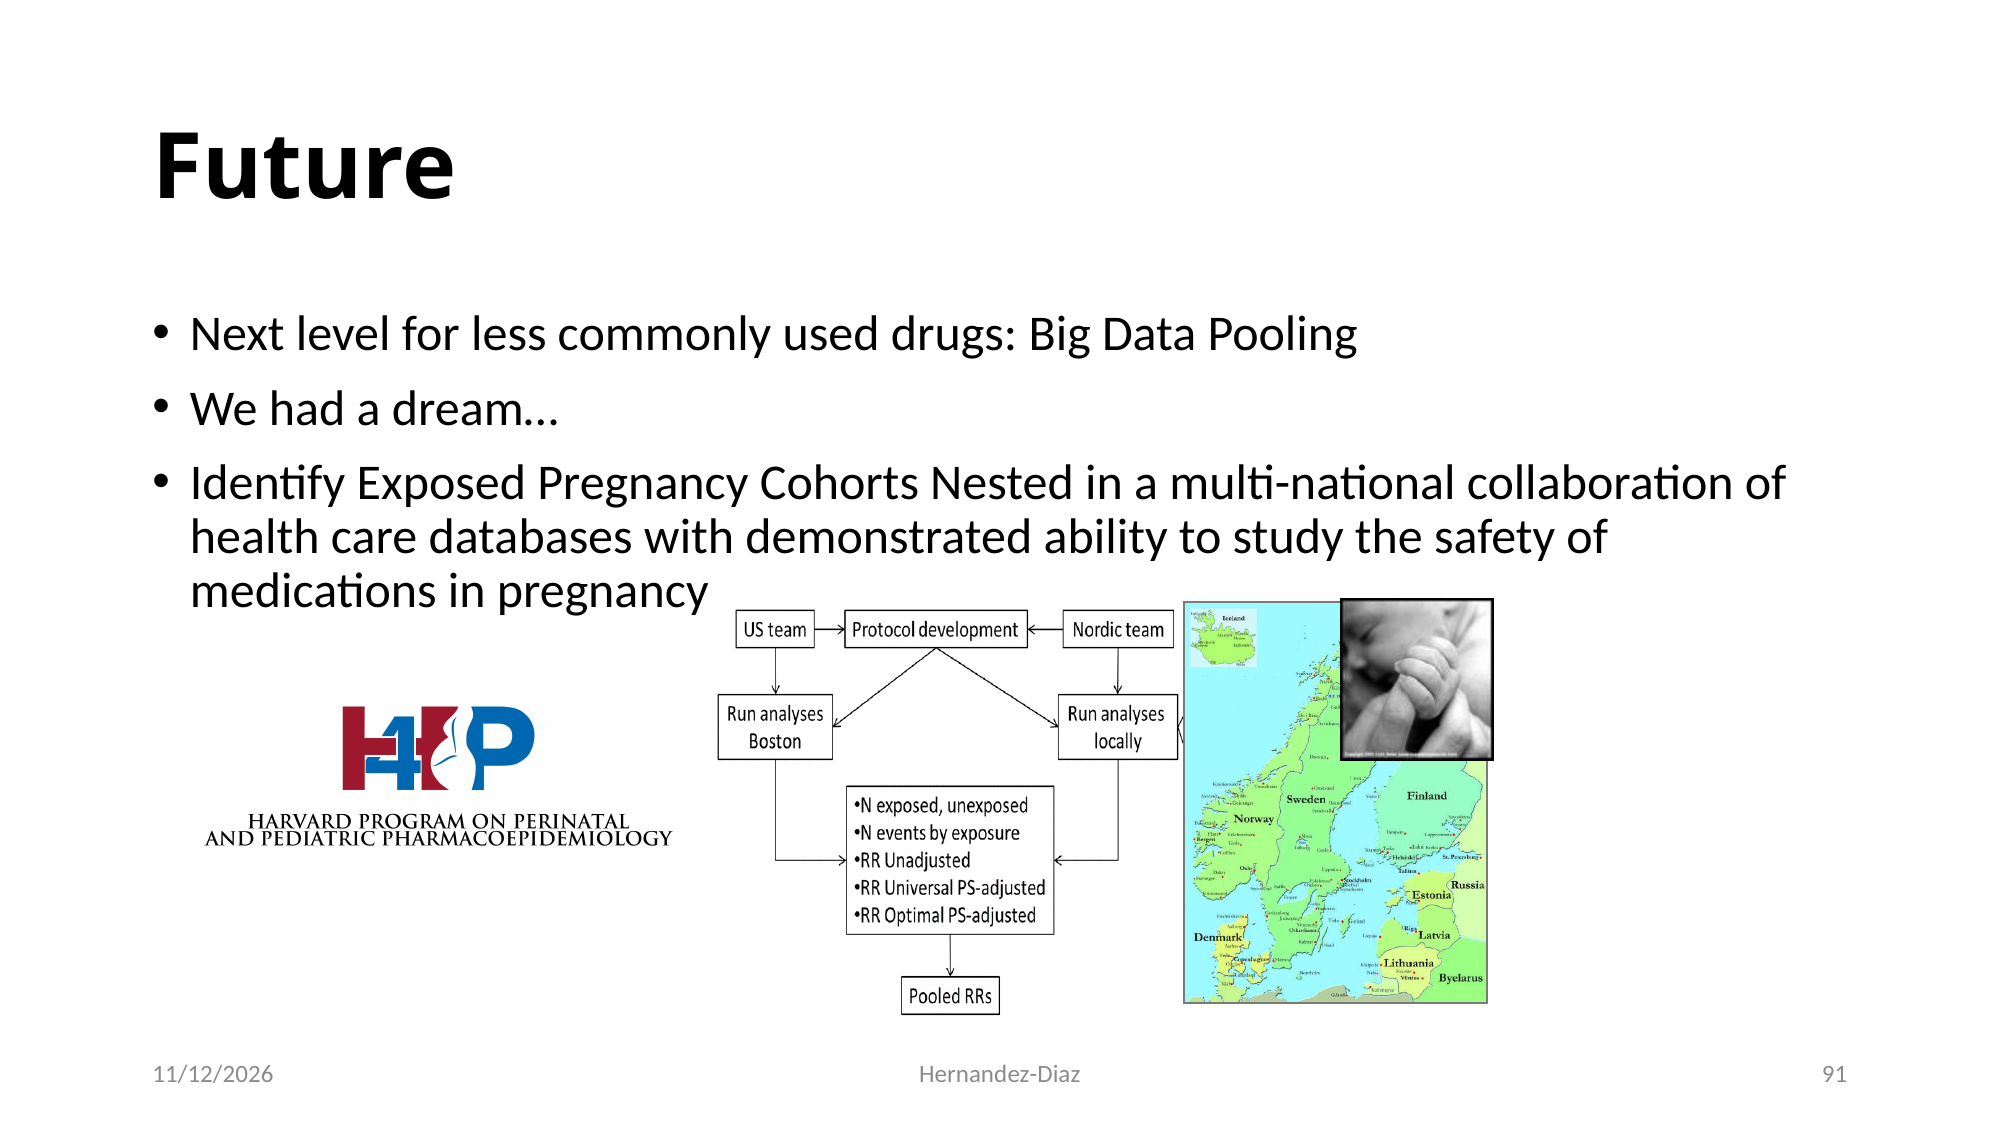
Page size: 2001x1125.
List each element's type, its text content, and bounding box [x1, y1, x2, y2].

picture [196, 703, 679, 856]
slide_number 91 [1412, 1042, 1863, 1103]
list Next level for less commonly used drugs: Big Data Pooling We had a dream… Identify Exposed Pregnancy Cohorts Nested in a multi-national collaboration of health care databases with demonstrated ability to study the safety of medications in pregnancy [137, 299, 1863, 1014]
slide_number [137, 1042, 588, 1103]
picture [715, 598, 1494, 1023]
title Future [137, 59, 1863, 278]
footer Hernandez-Diaz [662, 1042, 1338, 1103]
